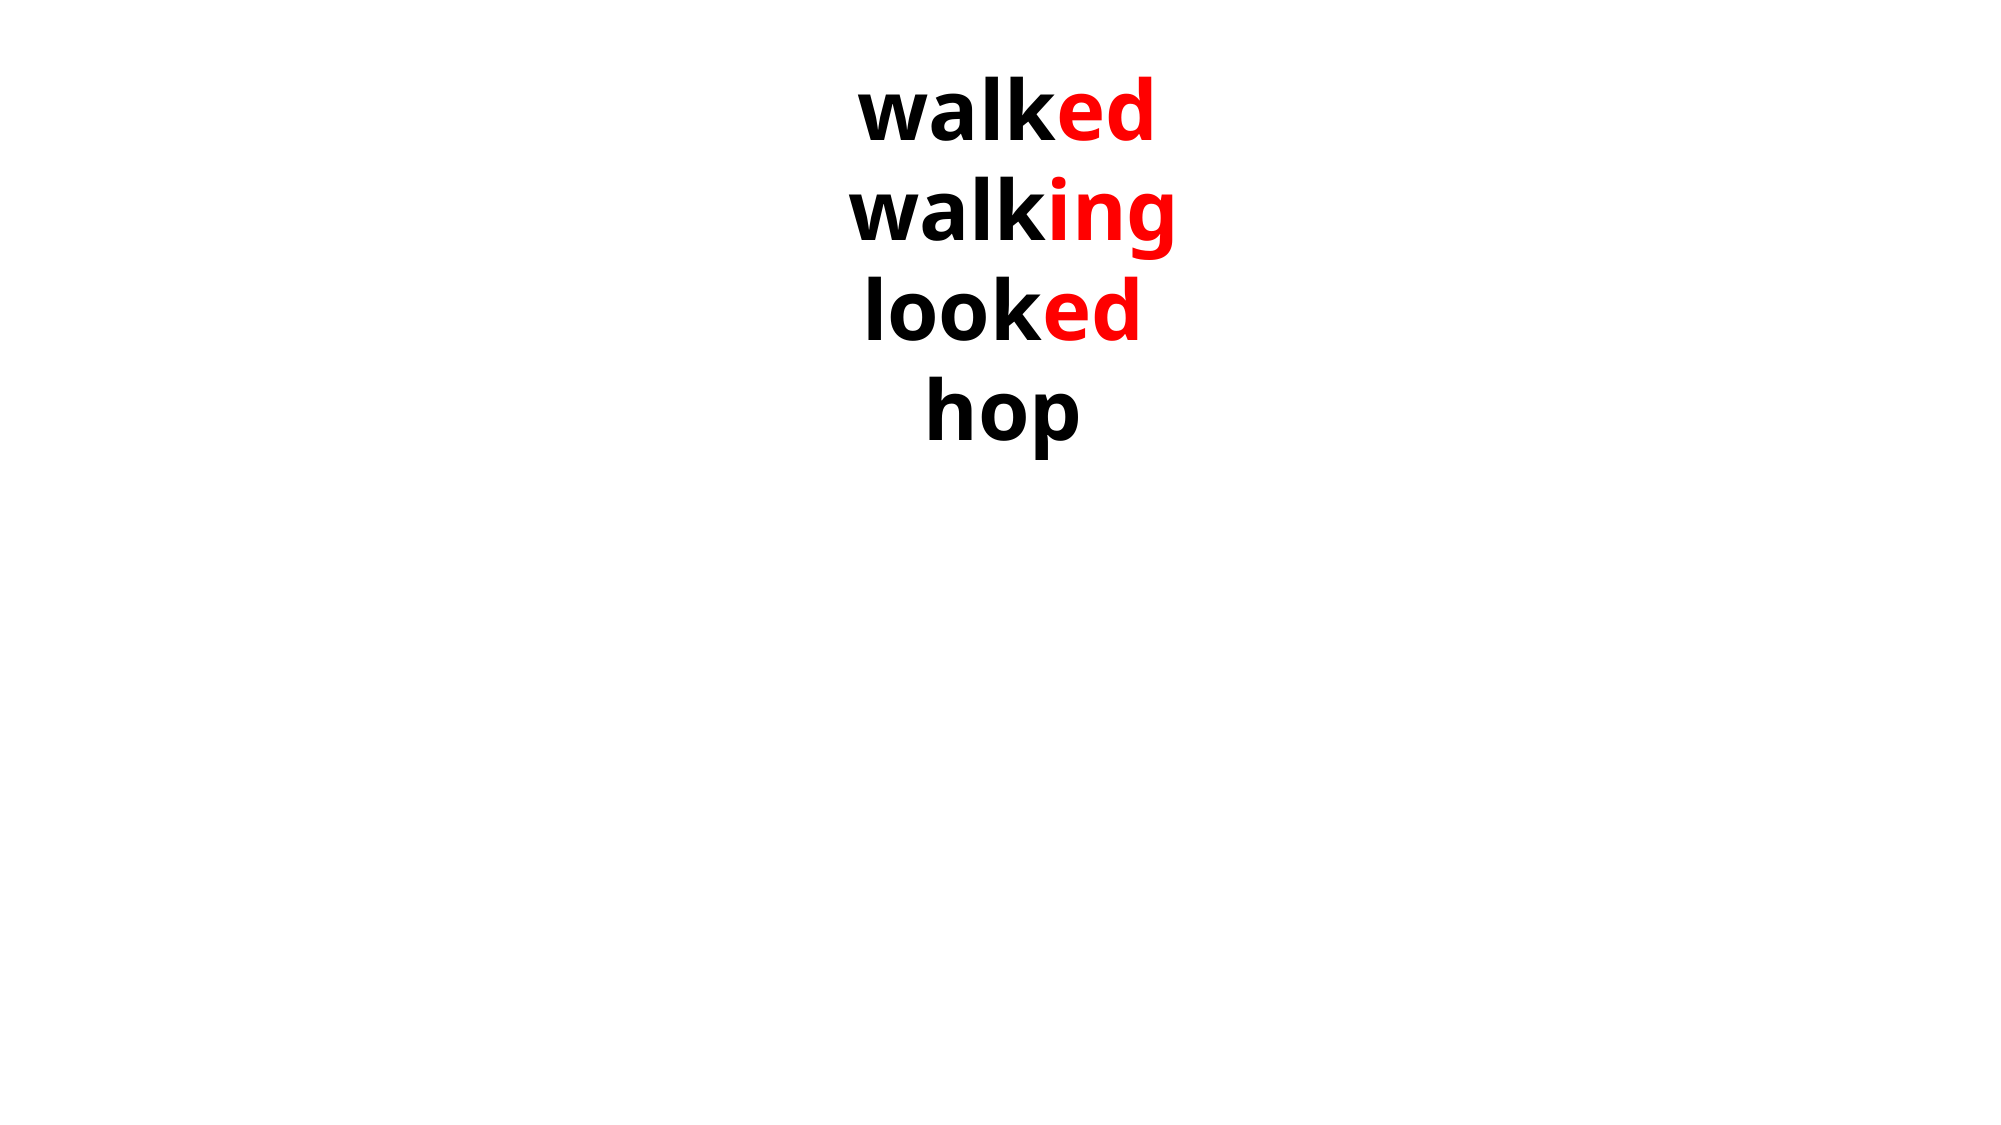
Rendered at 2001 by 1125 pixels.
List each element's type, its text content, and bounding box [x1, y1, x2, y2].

text_box walked walking looked hop [184, 50, 1822, 765]
